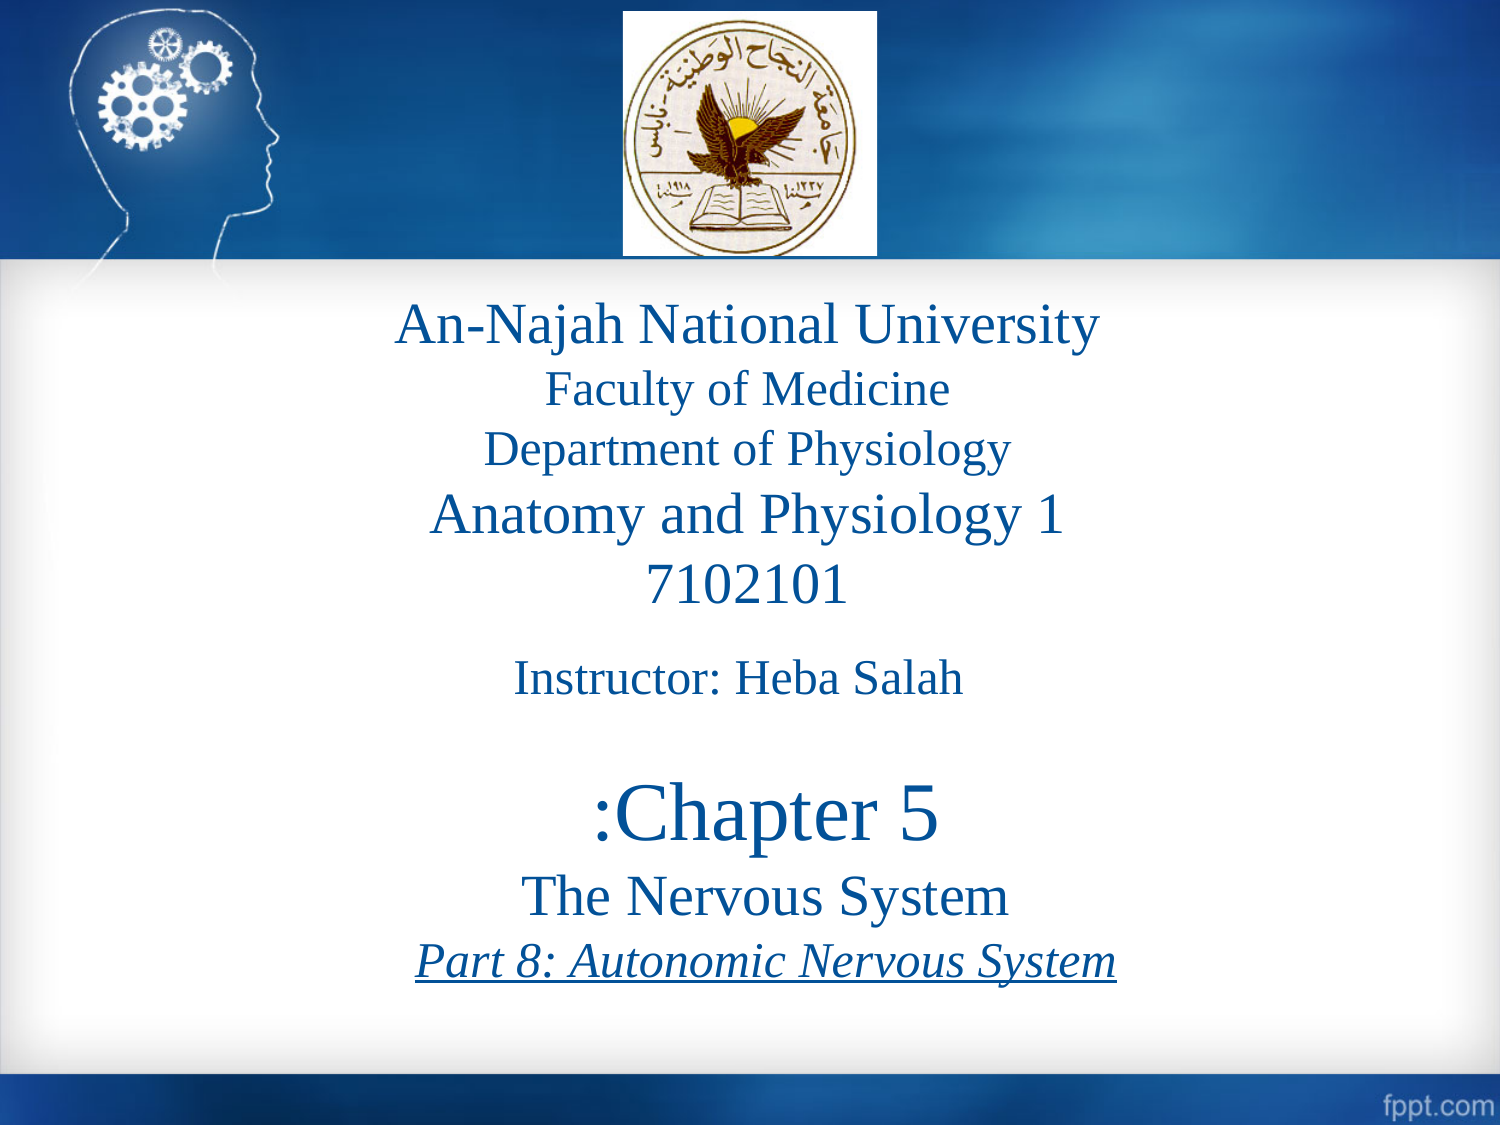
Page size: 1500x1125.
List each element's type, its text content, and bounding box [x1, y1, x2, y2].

picture [0, 0, 1500, 1125]
text_box An-Najah National University Faculty of Medicine Department of Physiology Anatomy and Physiology 1 7102101 [379, 277, 1116, 623]
text_box Chapter 5: The Nervous System Part 8: Autonomic Nervous System [302, 750, 1229, 1065]
text_box Instructor: Heba Salah [410, 637, 1067, 712]
